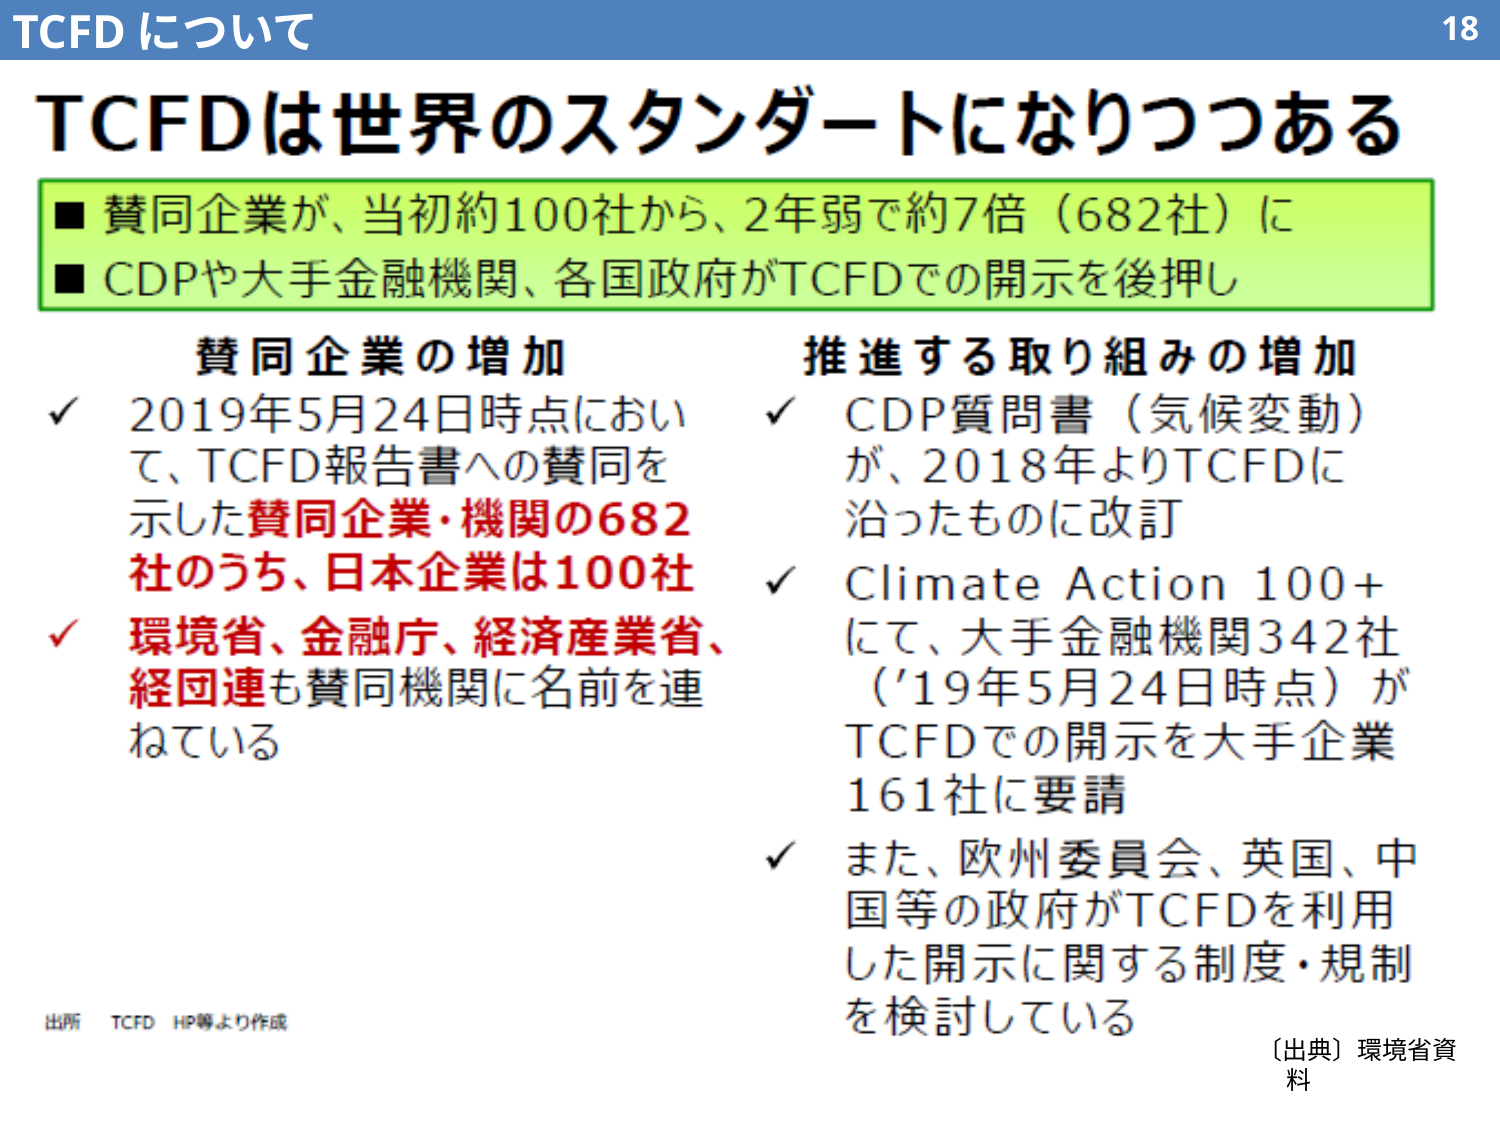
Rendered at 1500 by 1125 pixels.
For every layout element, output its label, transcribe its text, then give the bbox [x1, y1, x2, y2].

text_box 〔出典〕環境省資料 [1242, 997, 1491, 1102]
slide_number 17 [1319, 3, 1495, 57]
picture [29, 75, 1447, 1054]
text_box TCFDについて [0, 0, 1115, 65]
